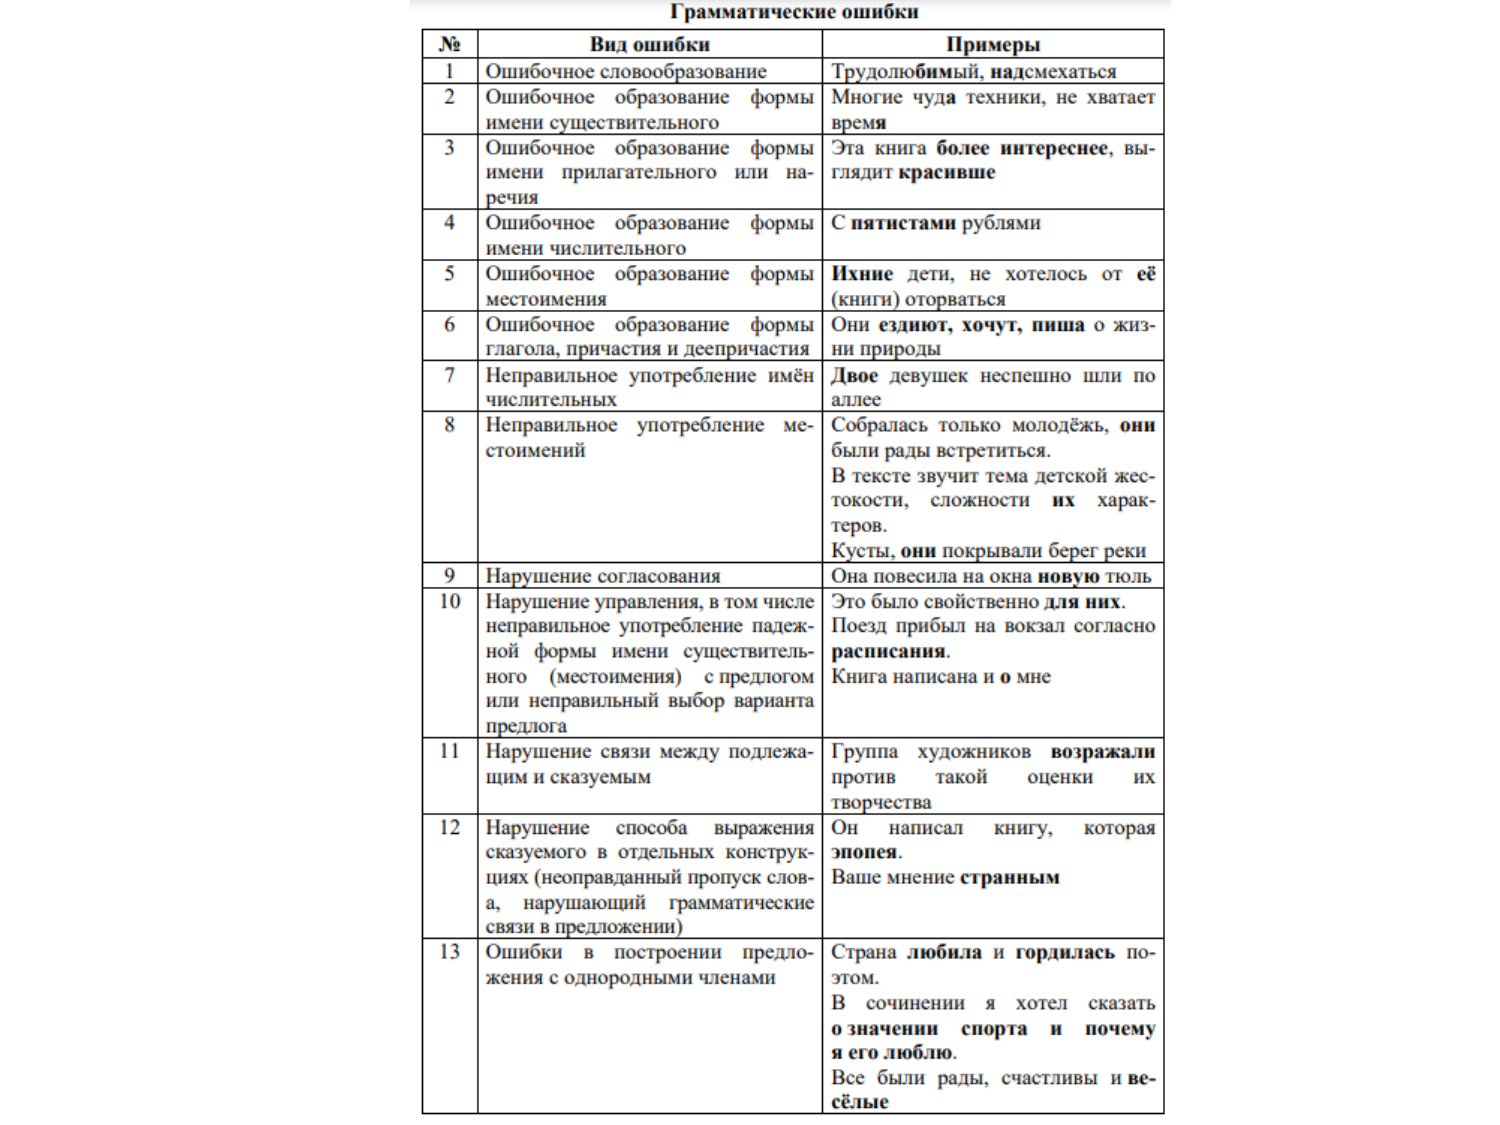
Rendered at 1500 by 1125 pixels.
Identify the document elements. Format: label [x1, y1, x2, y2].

picture [409, 0, 1171, 1125]
